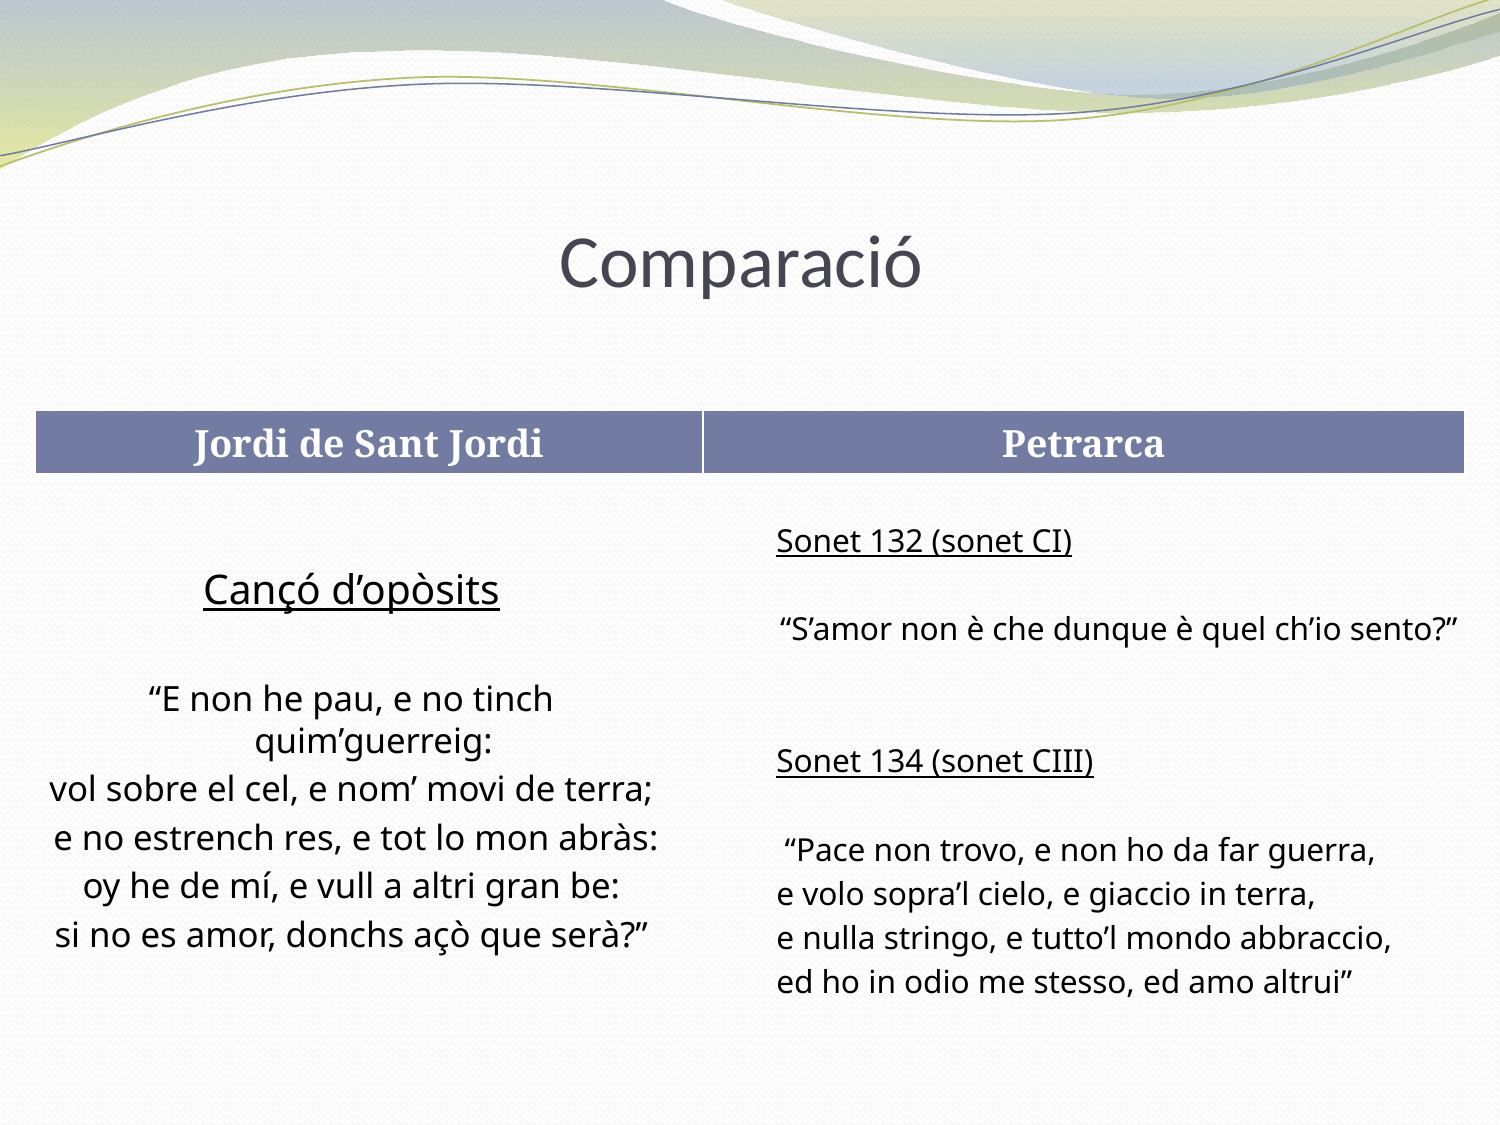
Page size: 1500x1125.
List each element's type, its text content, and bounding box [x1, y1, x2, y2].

table_header Petrarca [704, 411, 1464, 473]
table_header Jordi de Sant Jordi [36, 411, 702, 473]
title Comparació [75, 115, 1425, 303]
list Cançó d’opòsits “E non he pau, e no tinch quim’guerreig: vol sobre el cel, e nom’ movi de terra; e no estrench res, e tot lo mon abràs: oy he de mí, e vull a altri gran be: si no es amor, donchs açò que serà?” [23, 375, 680, 997]
list Sonet 132 (sonet CI) “S’amor non è che dunque è quel ch’io sento?” Sonet 134 (sonet CIII) “Pace non trovo, e non ho da far guerra, e volo sopra’l cielo, e giaccio in terra, e nulla stringo, e tutto’l mondo abbraccio, ed ho in odio me stesso, ed amo altrui” [761, 304, 1477, 1043]
